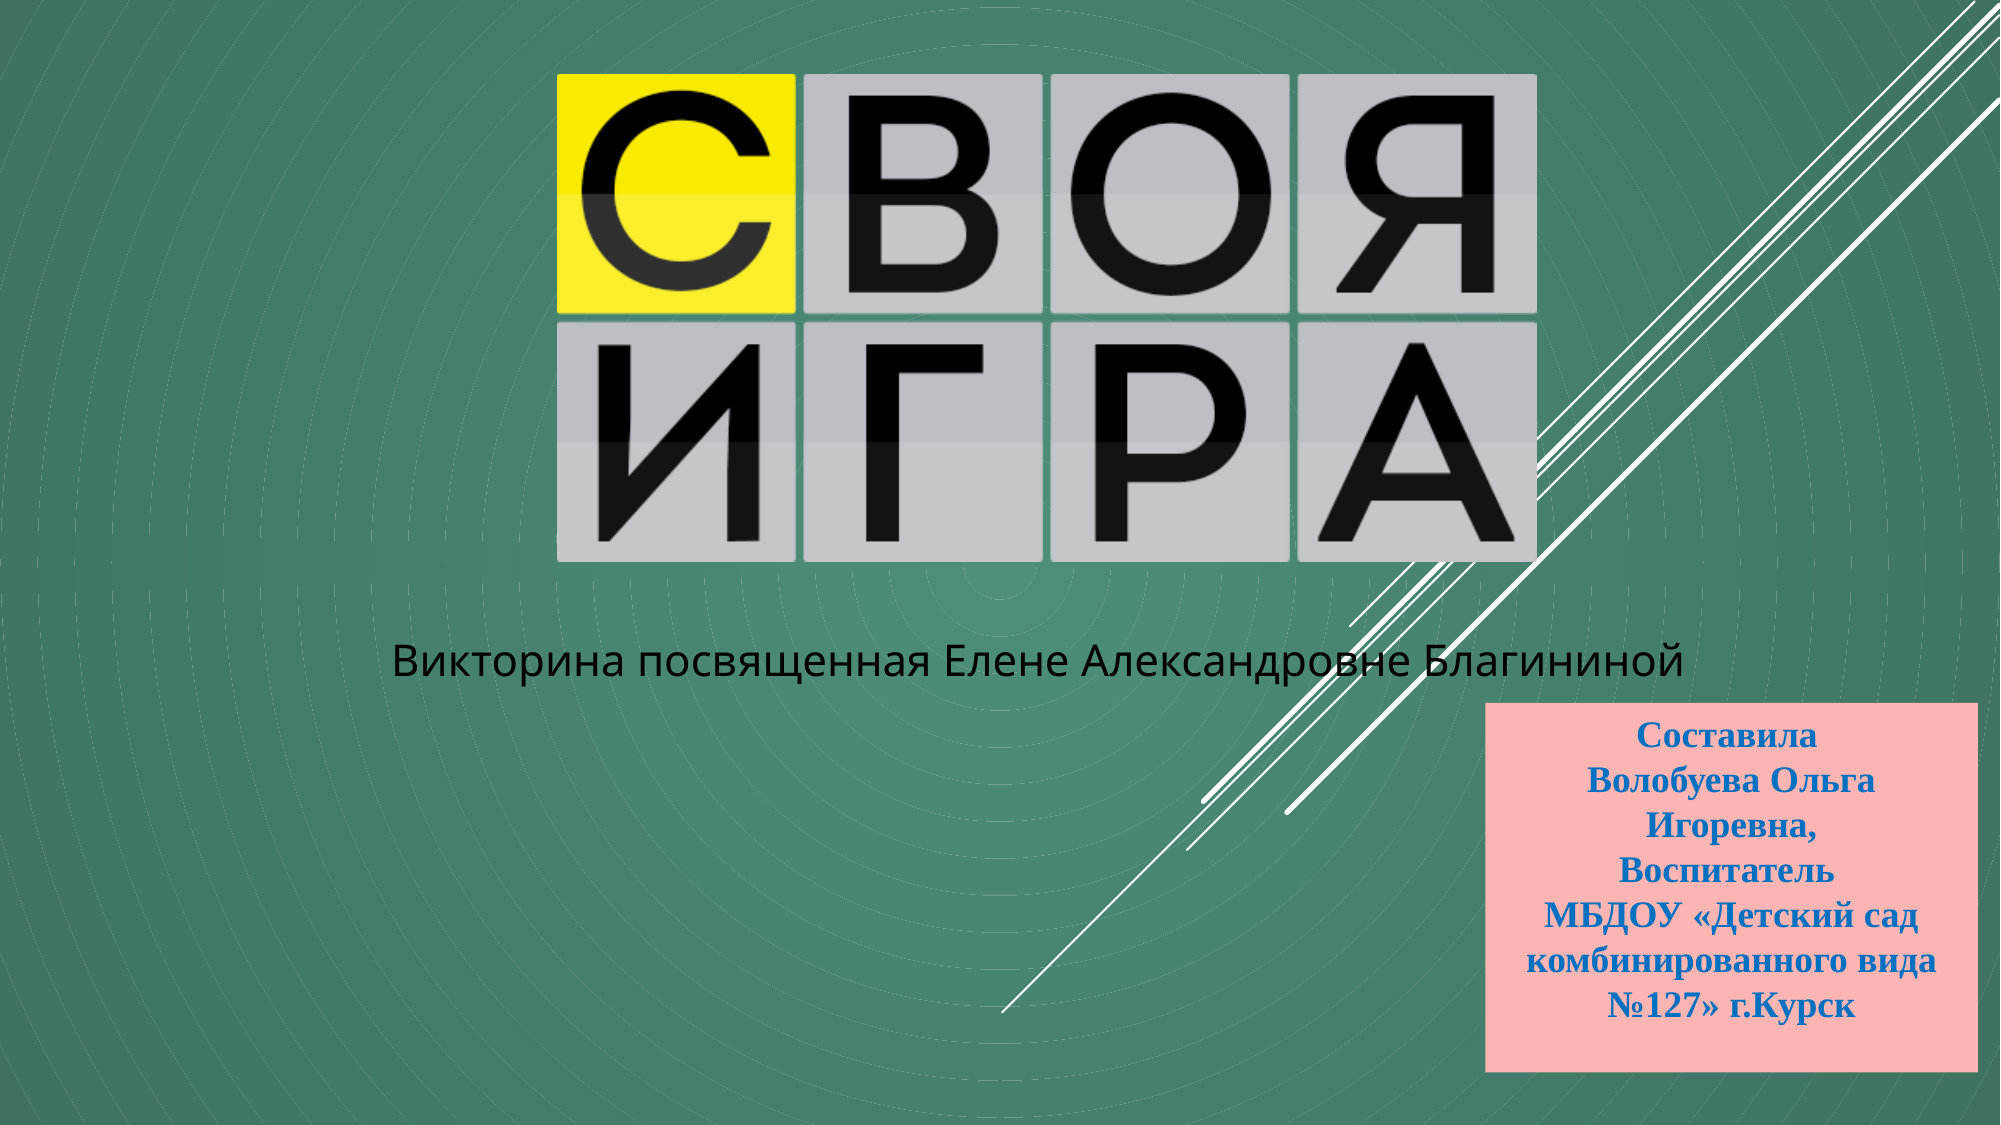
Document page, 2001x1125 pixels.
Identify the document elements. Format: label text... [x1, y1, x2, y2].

picture [556, 73, 1537, 562]
subtitle Викторина посвященная Елене Александровне Благининой [376, 624, 1877, 897]
text_box Составила Волобуева Ольга Игоревна, Воспитатель МБДОУ «Детский сад комбинированного вида №127» г.Курск [1485, 702, 1978, 1073]
